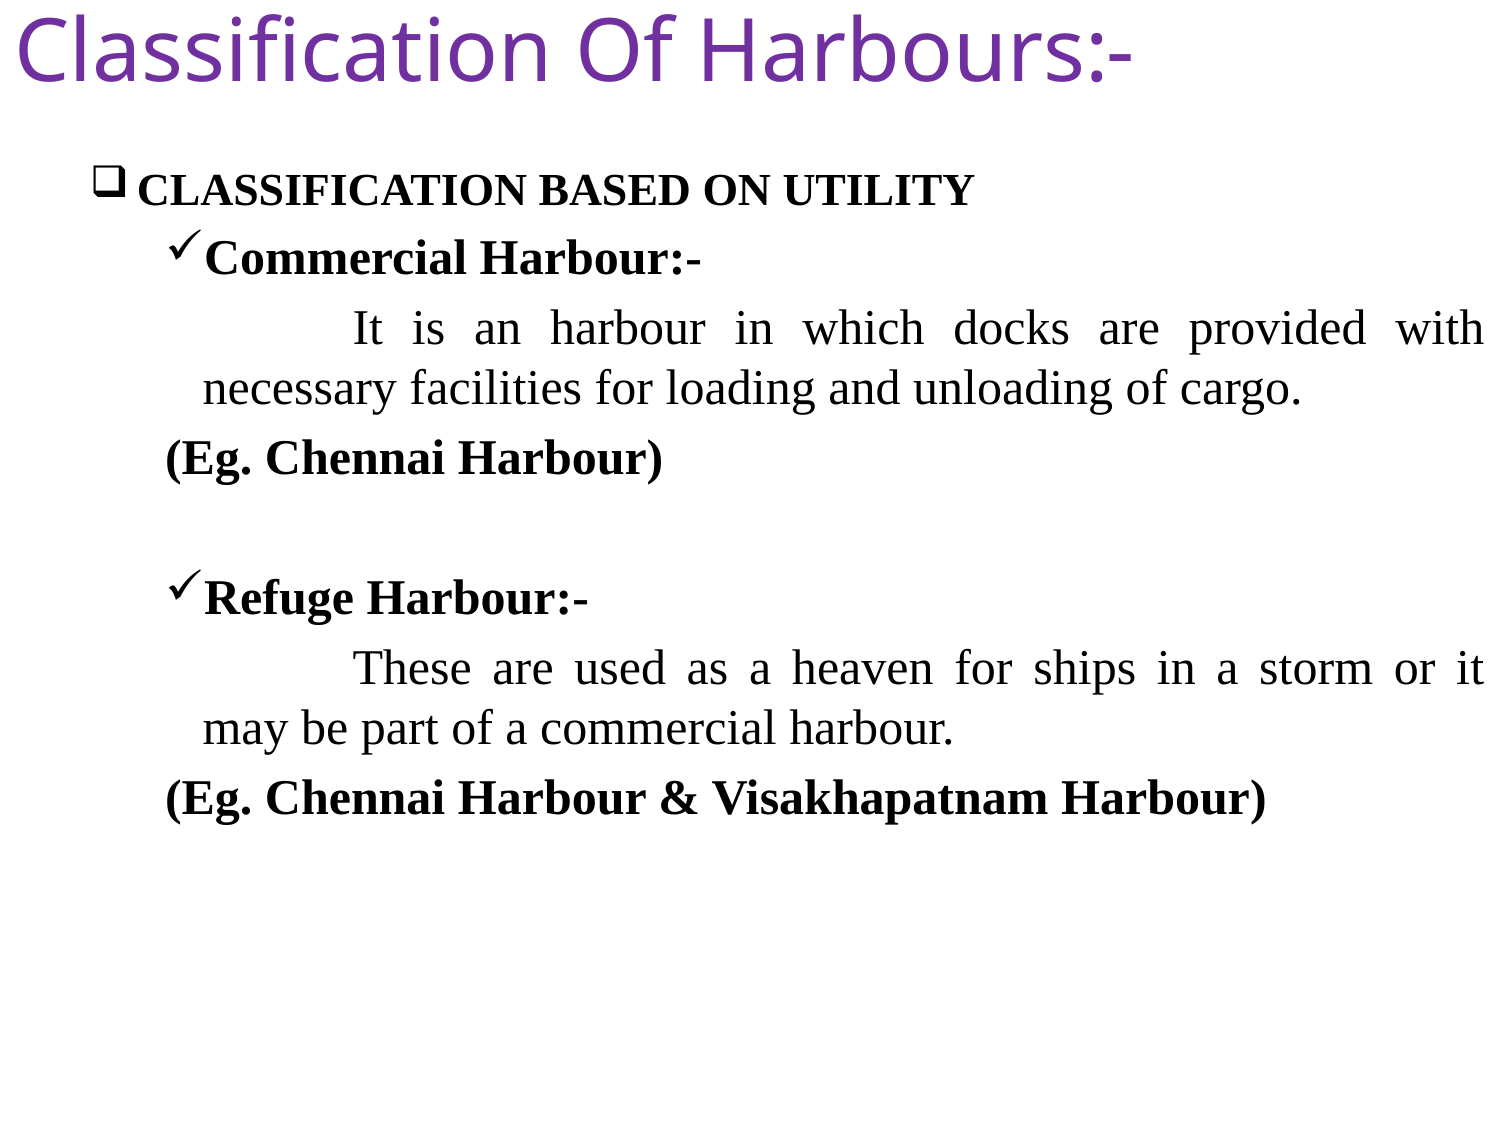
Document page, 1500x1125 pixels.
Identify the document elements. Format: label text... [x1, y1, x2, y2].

text_box Classification Of Harbours:- [0, 0, 1500, 211]
list CLASSIFICATION BASED ON UTILITY Commercial Harbour:- It is an harbour in which docks are provided with necessary facilities for loading and unloading of cargo. (Eg. Chennai Harbour) Refuge Harbour:- These are used as a heaven for ships in a storm or it may be part of a commercial harbour. (Eg. Chennai Harbour & Visakhapatnam Harbour) [0, 211, 1500, 1125]
